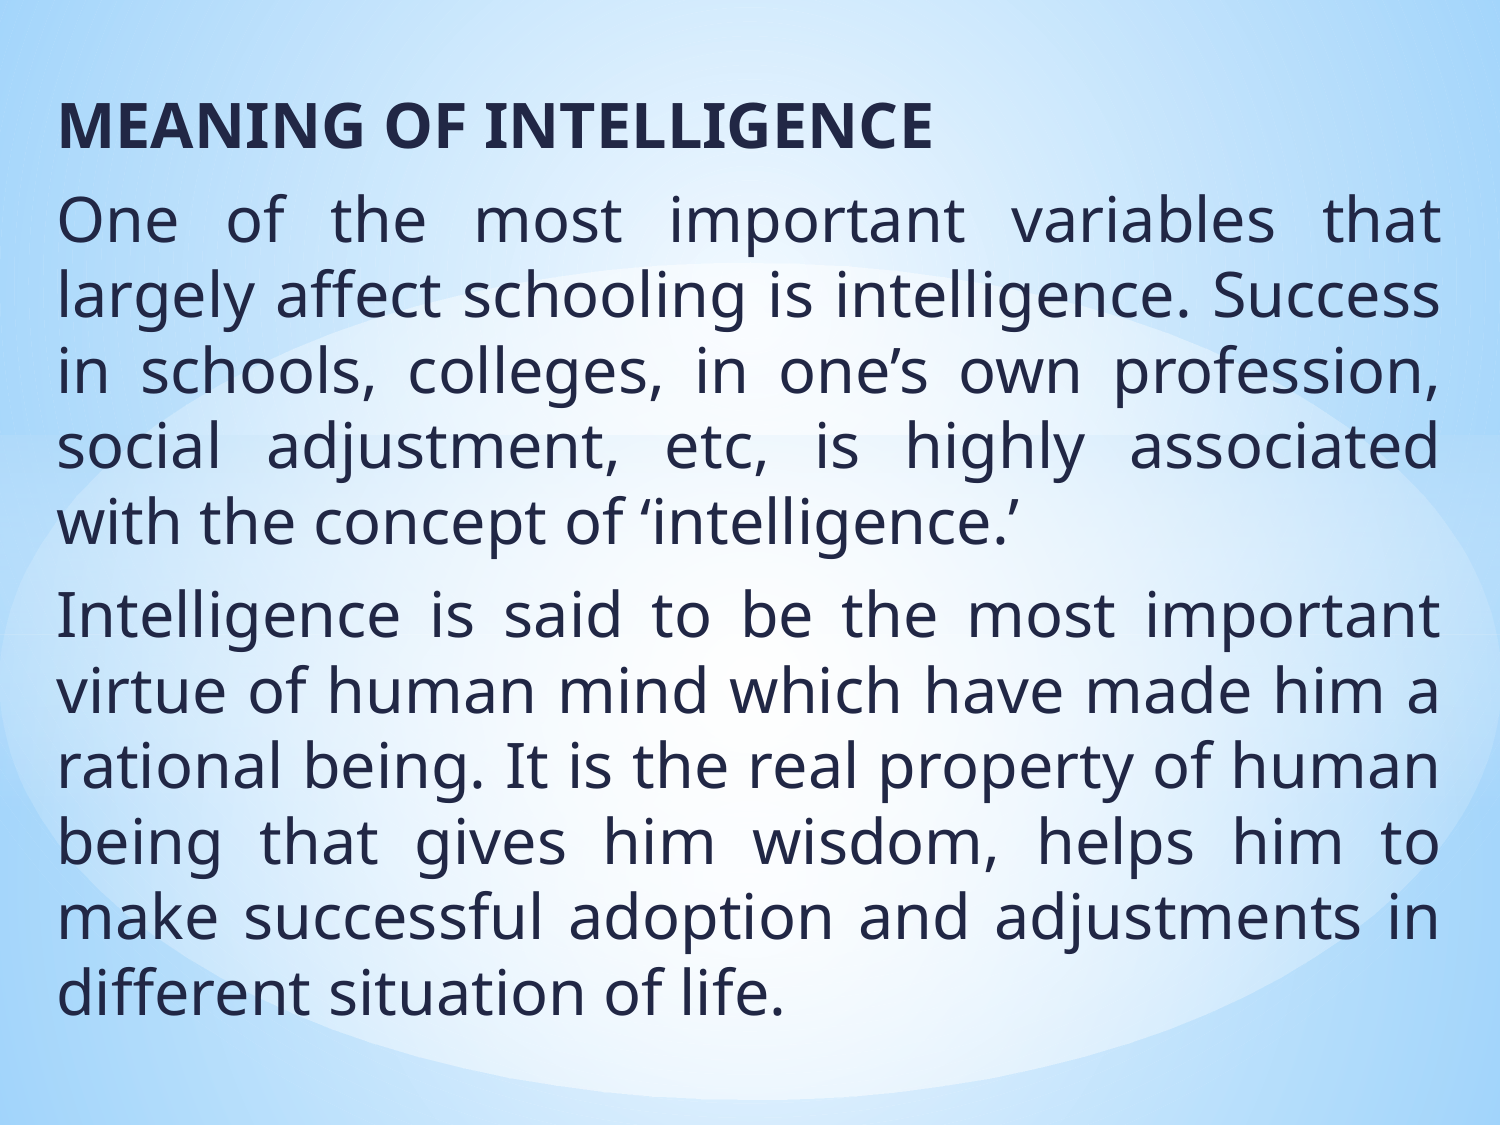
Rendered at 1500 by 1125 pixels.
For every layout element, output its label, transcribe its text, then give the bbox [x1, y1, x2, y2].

subtitle MEANING OF INTELLIGENCE One of the most important variables that largely affect schooling is intelligence. Success in schools, colleges, in one’s own profession, social adjustment, etc, is highly associated with the concept of ‘intelligence.’ Intelligence is said to be the most important virtue of human mind which have made him a rational being. It is the real property of human being that gives him wisdom, helps him to make successful adoption and adjustments in different situation of life. [41, 78, 1459, 1047]
